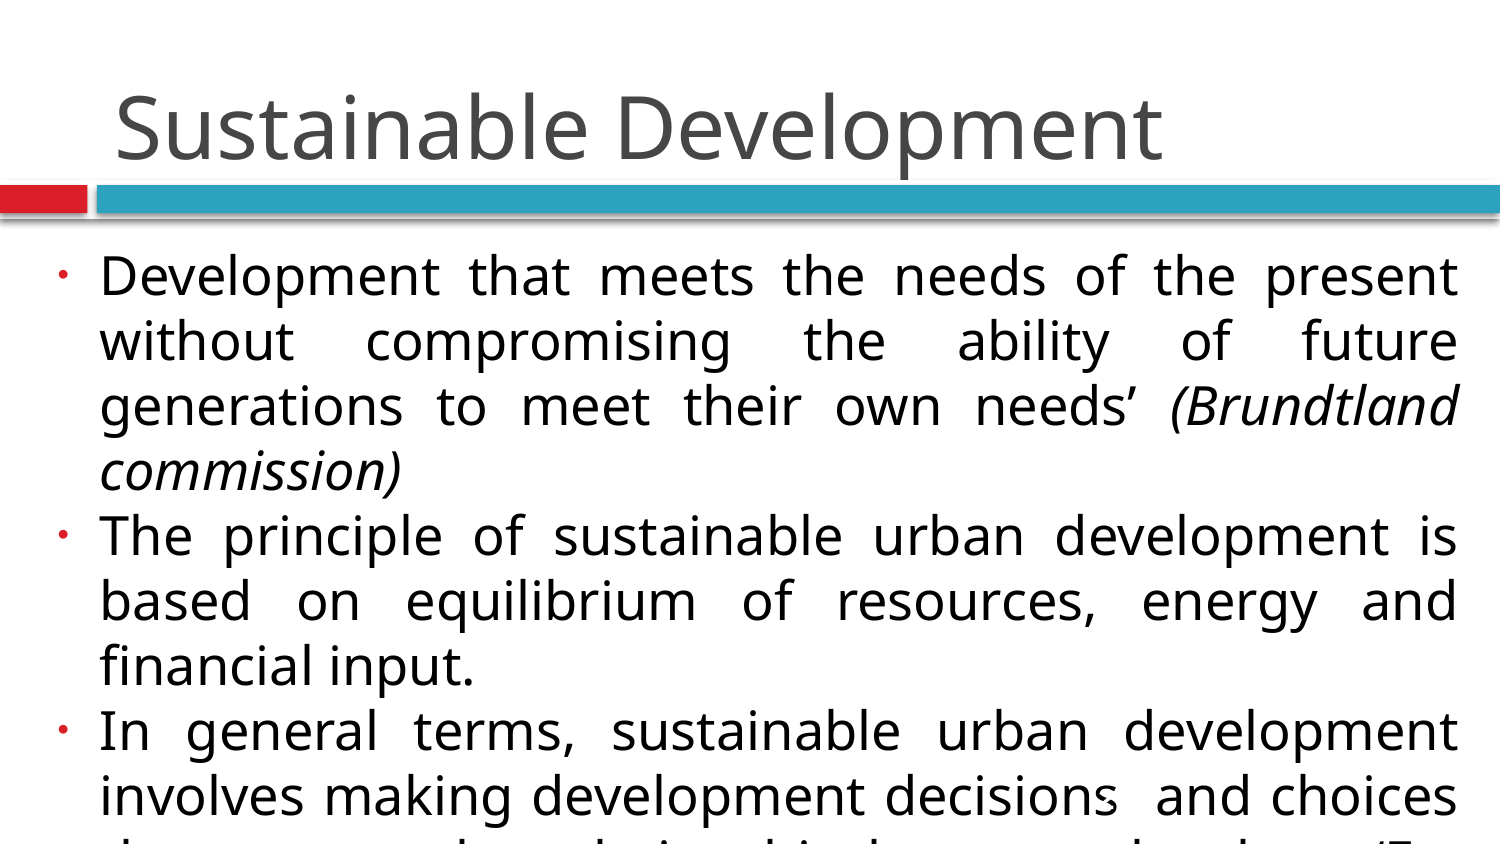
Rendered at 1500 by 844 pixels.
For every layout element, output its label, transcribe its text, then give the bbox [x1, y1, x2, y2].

list Development that meets the needs of the present without compromising the ability of future generations to meet their own needs’ (Brundtland commission) The principle of sustainable urban development is based on equilibrium of resources, energy and financial input. In general terms, sustainable urban development involves making development decisions and choices that respect the relationship between the three ‘Es- Economy, Ecology and Equity [24, 234, 1475, 816]
slide_number 2 [962, 768, 1251, 828]
title Sustainable Development [99, 19, 1438, 185]
